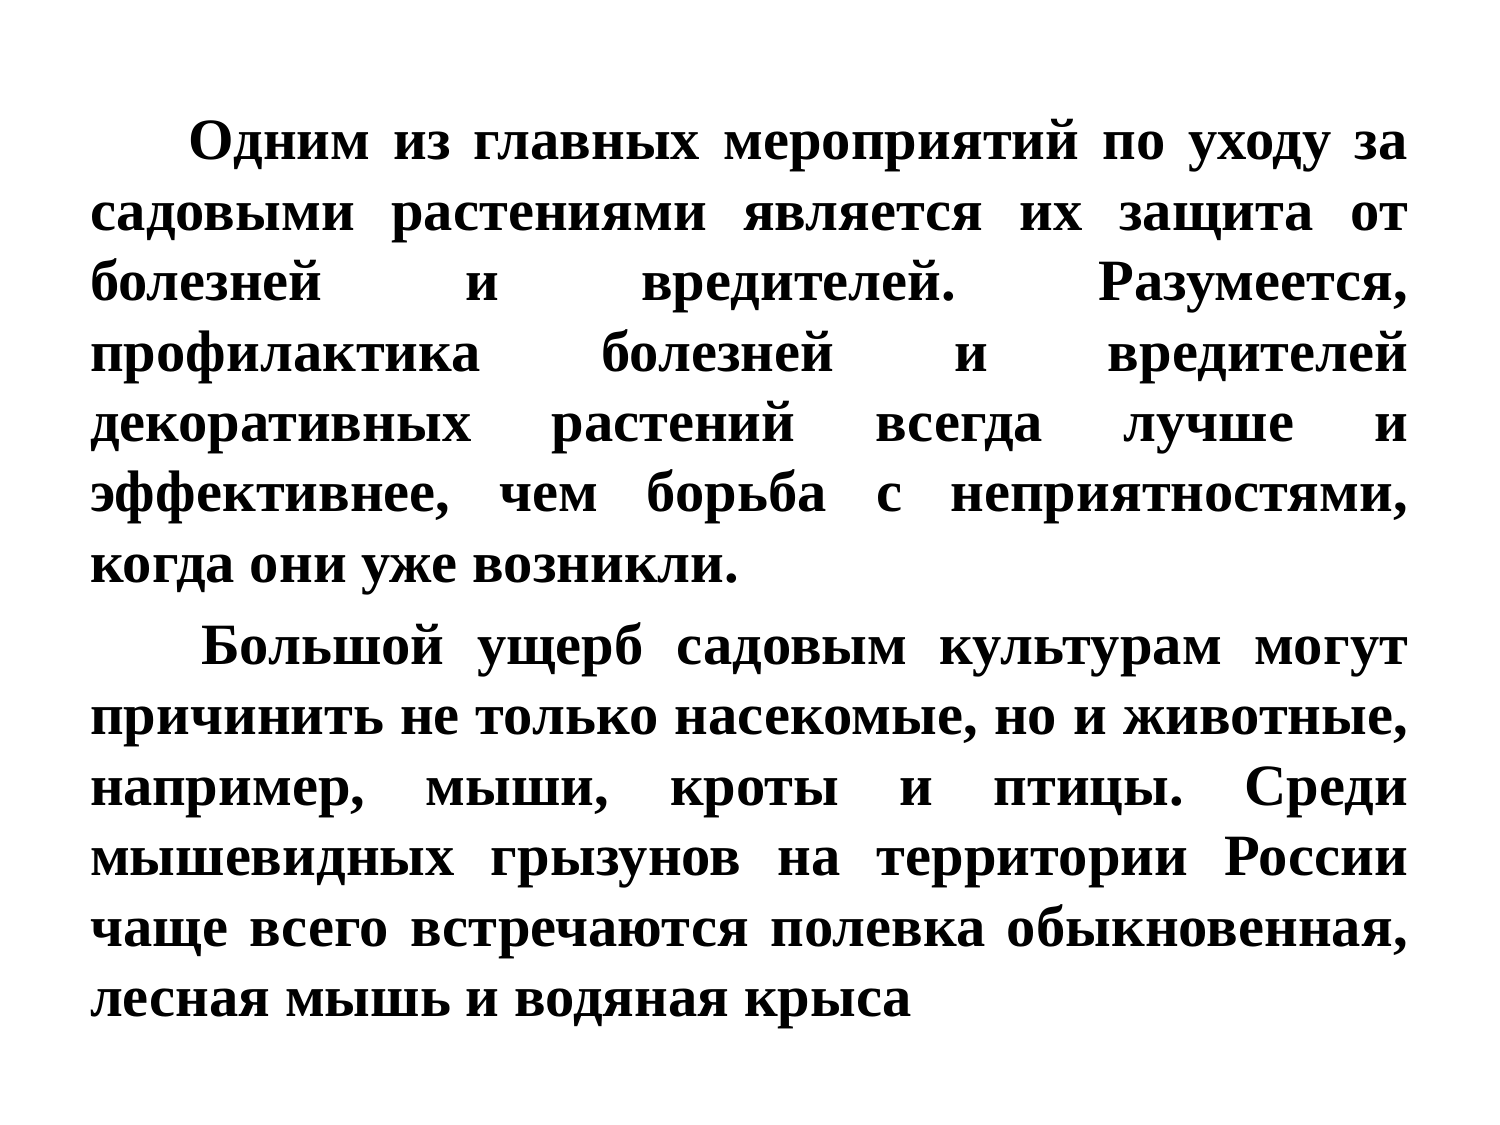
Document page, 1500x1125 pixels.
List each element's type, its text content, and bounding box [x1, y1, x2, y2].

list Одним из главных мероприятий по уходу за садовыми растениями является их защита от болезней и вредителей. Разумеется, профилактика болезней и вредителей декоративных растений всегда лучше и эффективнее, чем борьба с неприятностями, когда они уже возникли. Большой ущерб садовым культурам могут причинить не только насекомые, но и животные, например, мыши, кроты и птицы. Среди мышевидных грызунов на территории России чаще всего встречаются полевка обыкновенная, лесная мышь и водяная крыса [75, 93, 1425, 1043]
